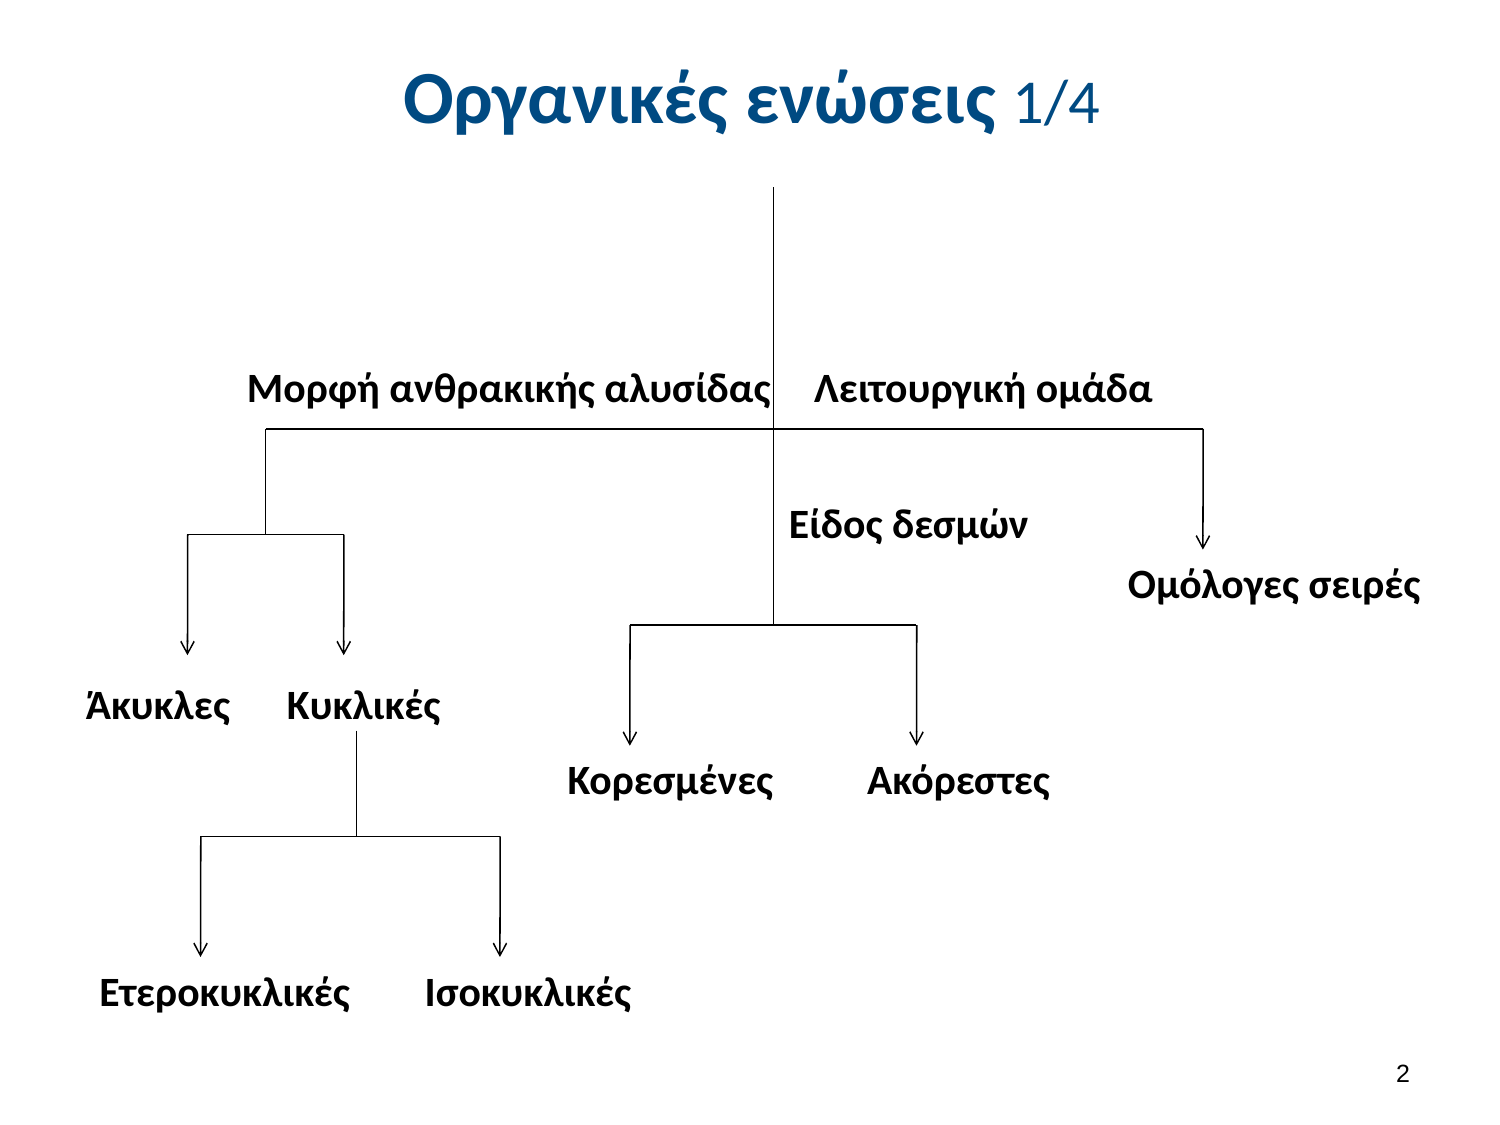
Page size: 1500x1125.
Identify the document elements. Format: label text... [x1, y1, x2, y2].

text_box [70, 187, 1438, 1023]
slide_number 1 [1074, 1042, 1425, 1103]
title Οργανικές ενώσεις 1/4 [76, 19, 1427, 169]
